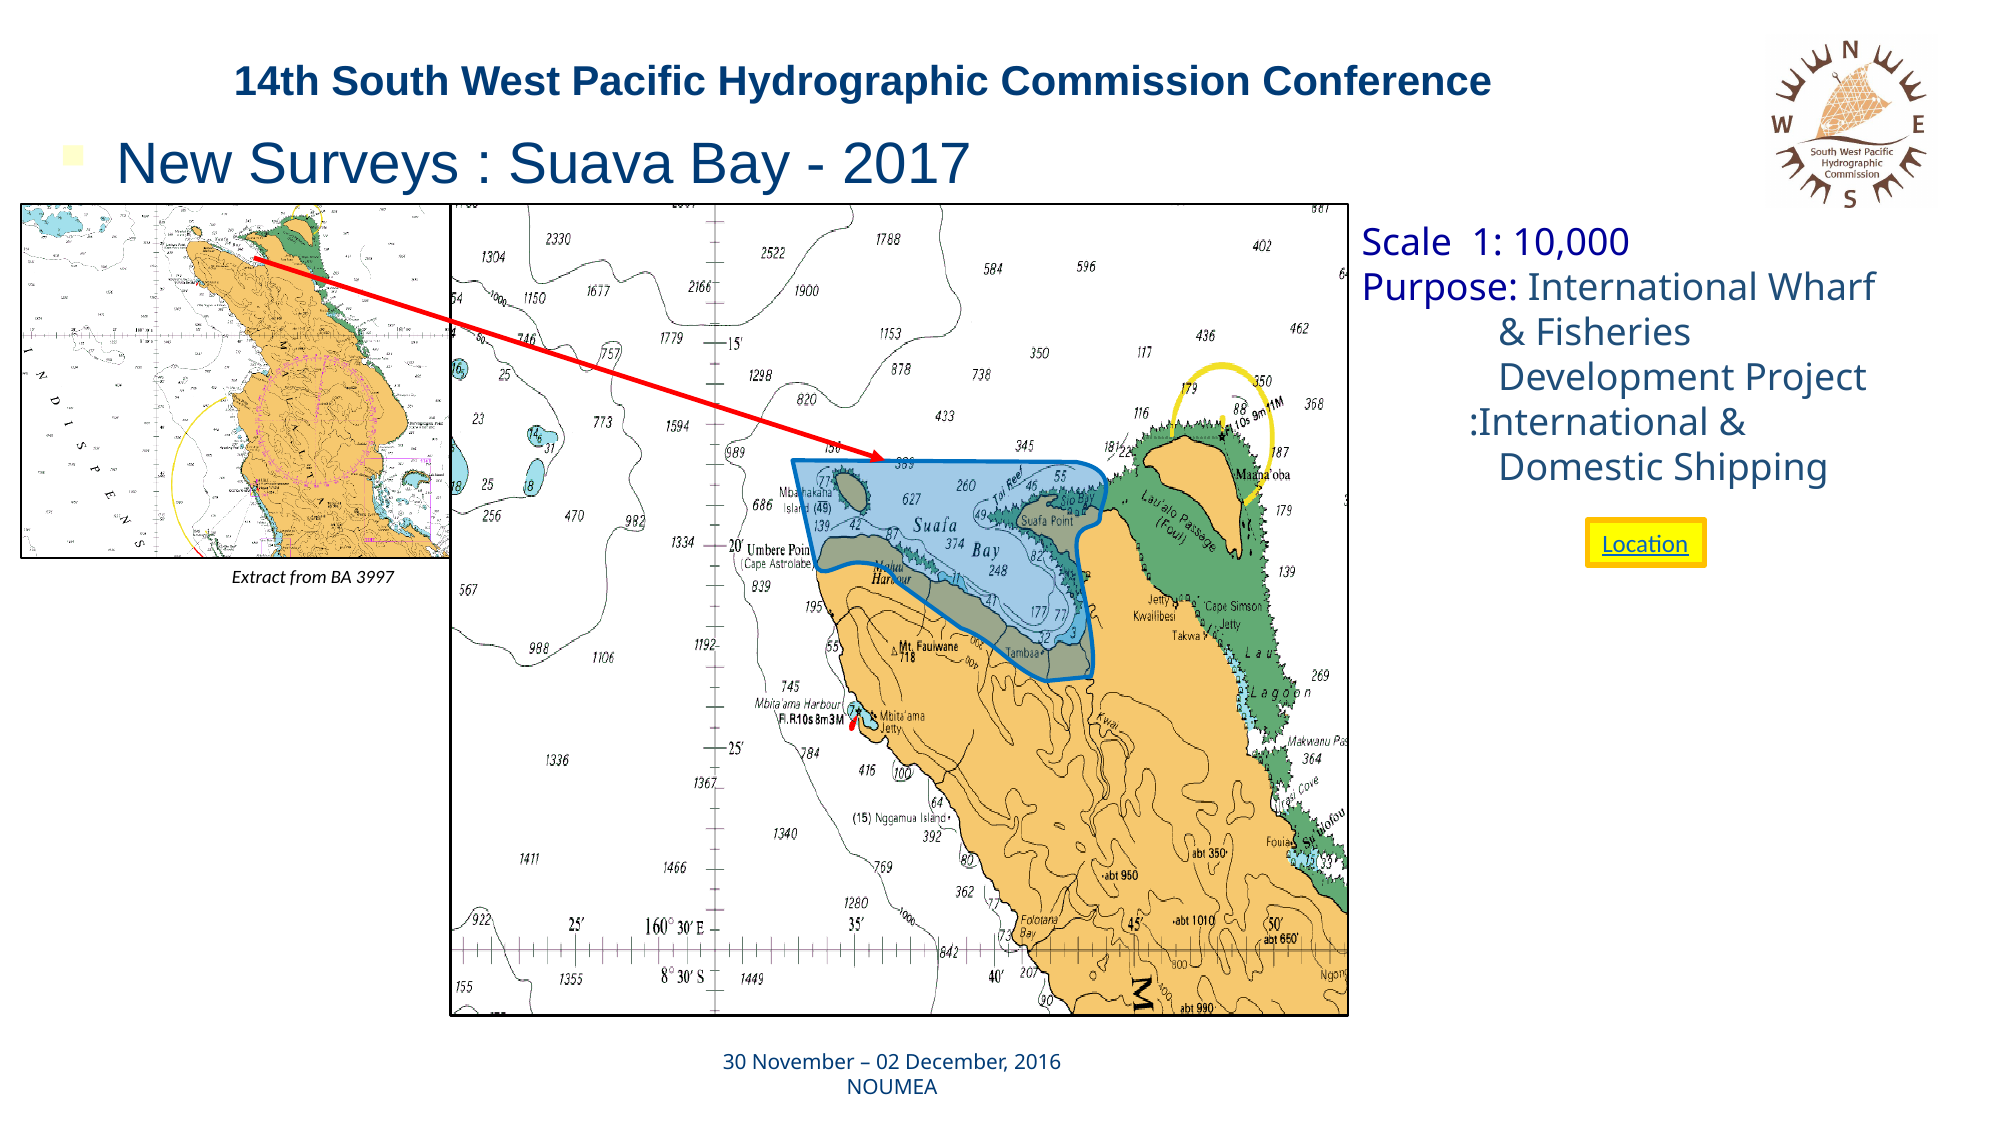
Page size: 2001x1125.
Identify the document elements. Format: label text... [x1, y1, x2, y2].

text_box Scale 1: 10,000 Purpose: International Wharf & Fisheries Development Project :International & Domestic Shipping [1347, 210, 1982, 541]
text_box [253, 257, 886, 461]
picture [1765, 34, 1938, 208]
text_box Extract from BA 3997 [217, 558, 432, 595]
text_box Location [1587, 520, 1705, 565]
text_box 30 November – 02 December, 2016 NOUMEA [681, 1041, 1103, 1107]
text_box New Surveys : Suava Bay - 2017 [45, 117, 1319, 203]
picture [22, 205, 1347, 1014]
text_box 14th South West Pacific Hydrographic Commission Conference [192, 46, 1535, 112]
